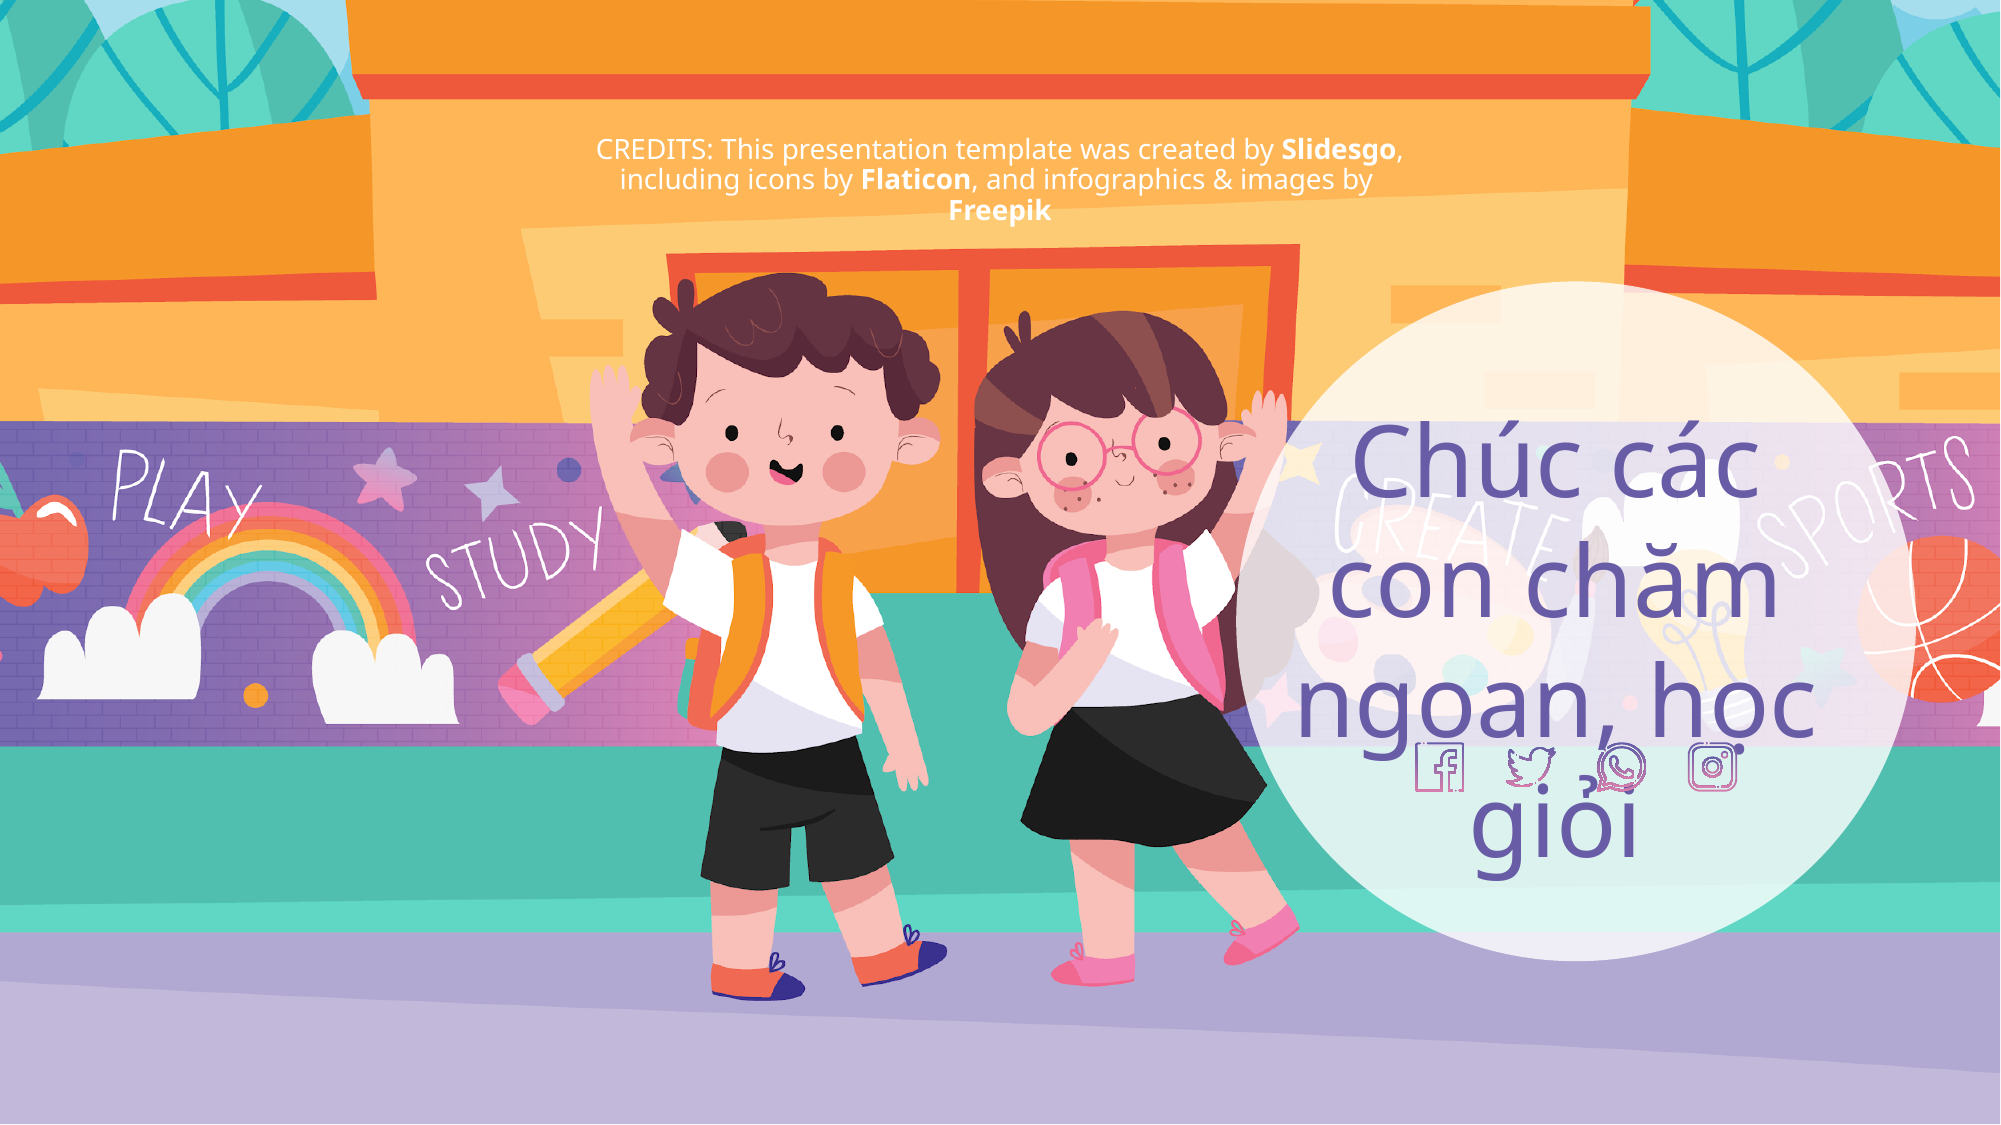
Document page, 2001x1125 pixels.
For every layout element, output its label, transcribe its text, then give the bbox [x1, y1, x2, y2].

picture [0, 0, 2001, 1125]
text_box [1596, 741, 1647, 792]
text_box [1687, 741, 1738, 792]
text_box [1414, 741, 1465, 792]
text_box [1505, 746, 1556, 788]
title Chúc các con chăm ngoan, học giỏi [1216, 156, 1895, 898]
